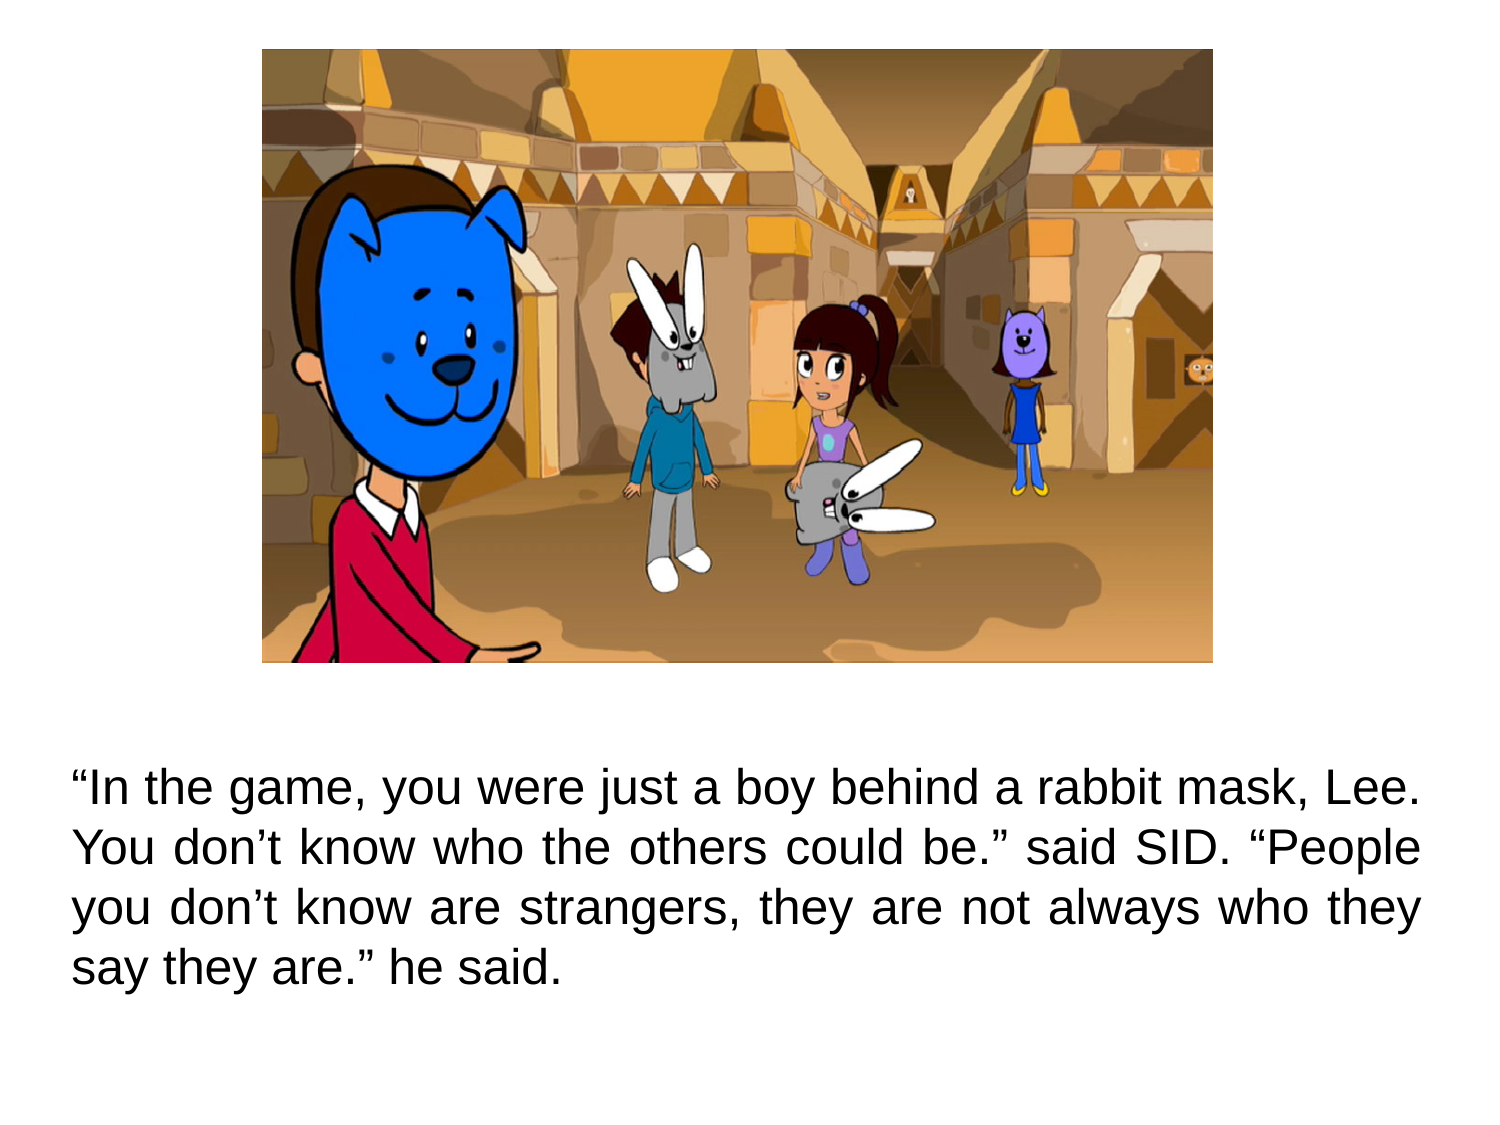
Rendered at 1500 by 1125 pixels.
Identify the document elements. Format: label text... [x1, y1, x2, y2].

list “In the game, you were just a boy behind a rabbit mask, Lee. You don’t know who the others could be.” said SID. “People you don’t know are strangers, they are not always who they say they are.” he said. [0, 662, 1438, 1088]
picture [262, 49, 1213, 663]
